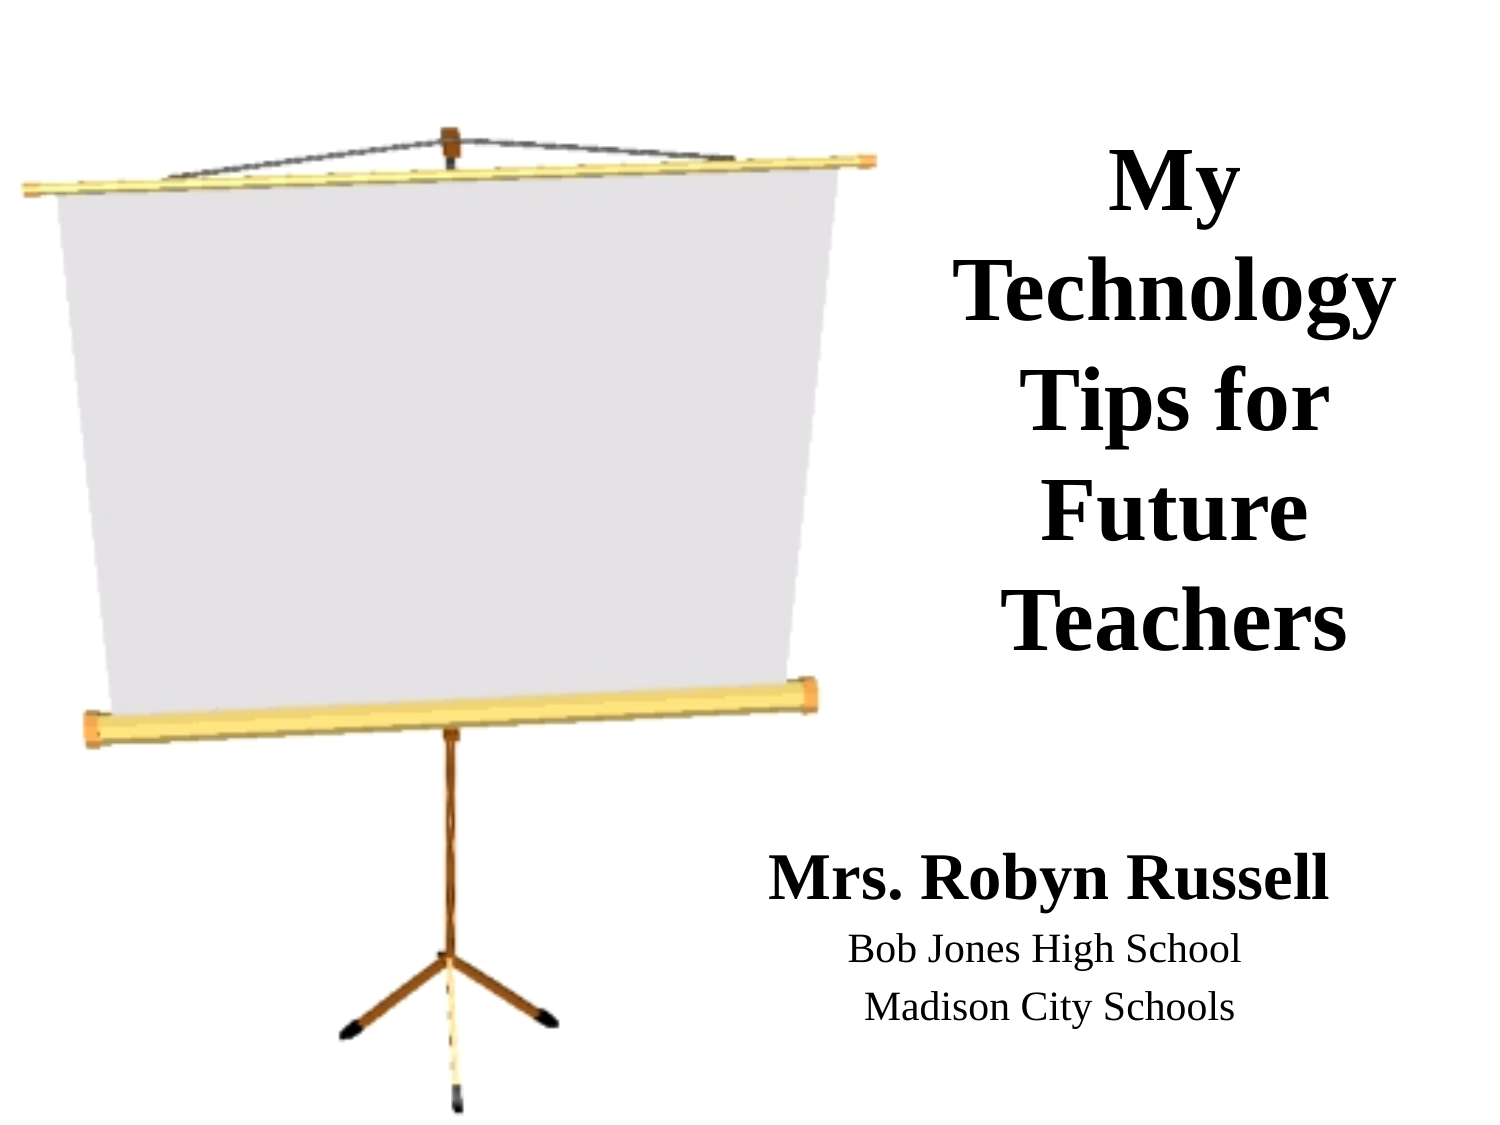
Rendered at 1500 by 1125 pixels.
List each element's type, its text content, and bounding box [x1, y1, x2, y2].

subtitle Mrs. Robyn Russell Bob Jones High School Madison City Schools [637, 825, 1463, 1038]
picture [0, 125, 888, 1125]
title My Technology Tips for Future Teachers [875, 75, 1475, 713]
